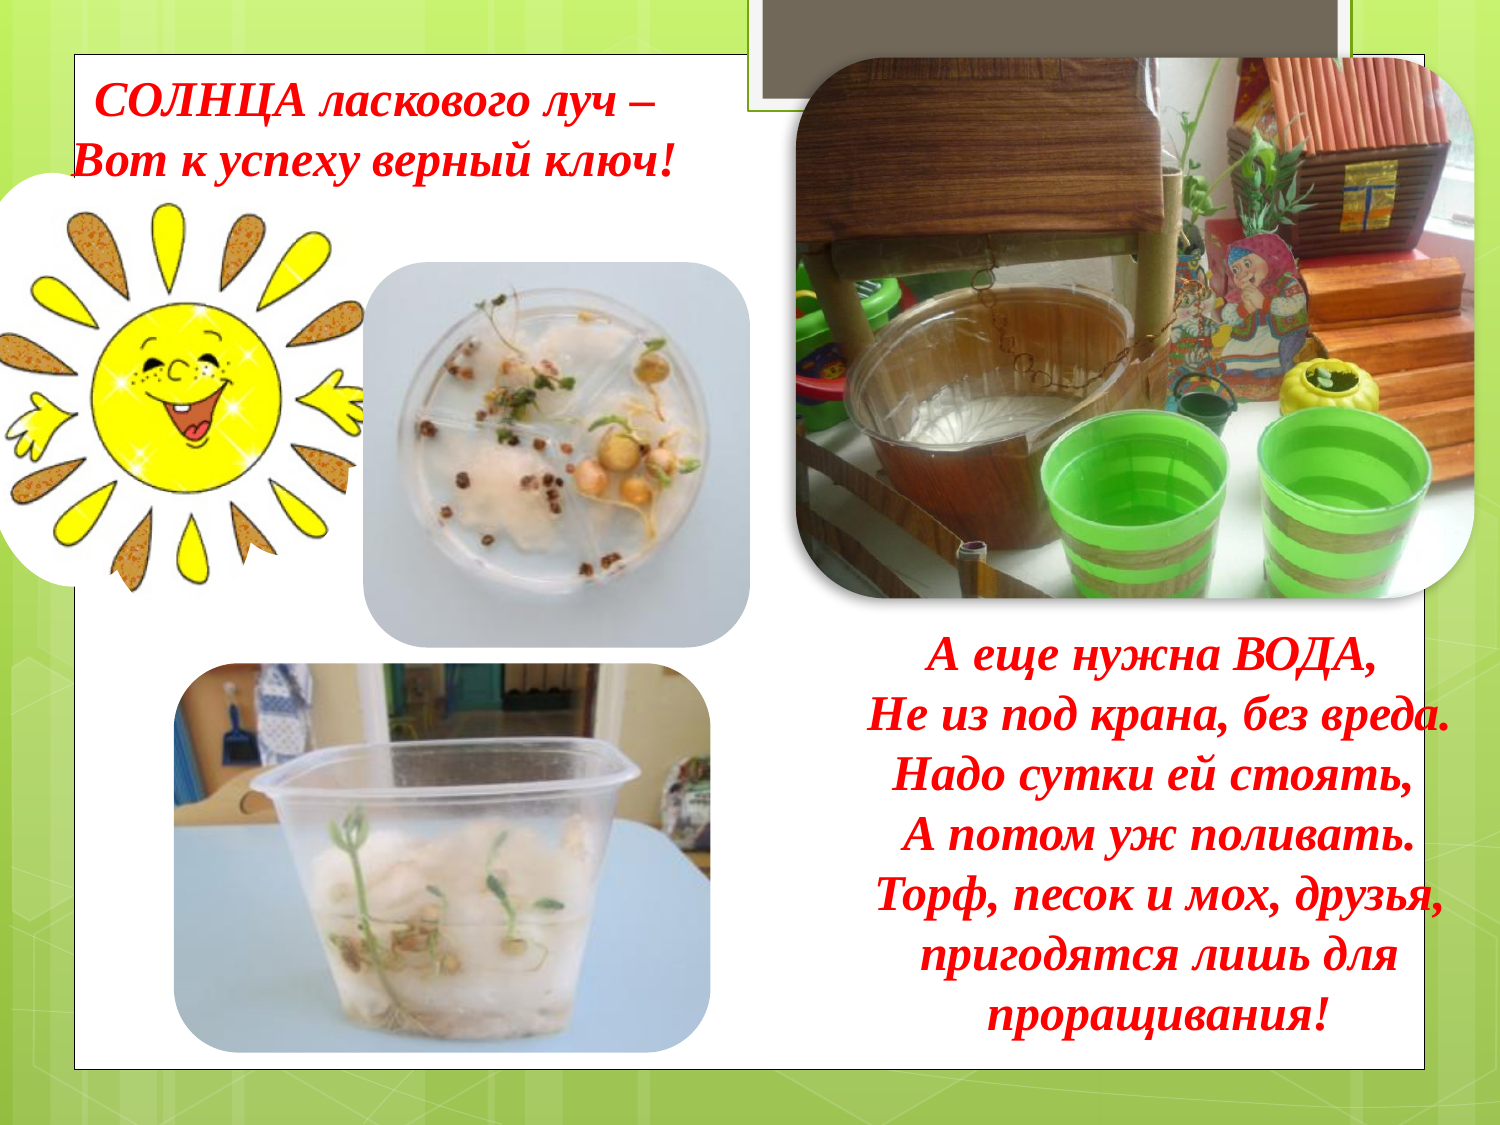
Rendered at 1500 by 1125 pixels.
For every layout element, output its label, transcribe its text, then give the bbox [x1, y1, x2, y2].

picture [795, 57, 1475, 599]
text_box А еще нужна ВОДА, Не из под крана, без вреда. Надо сутки ей стоять, А потом уж поливать. Торф, песок и мох, друзья, пригодятся лишь для проращивания! [831, 613, 1489, 1049]
text_box СОЛНЦА ласкового луч – Вот к успеху верный ключ! [0, 58, 762, 194]
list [173, 663, 711, 1053]
picture [0, 128, 751, 648]
